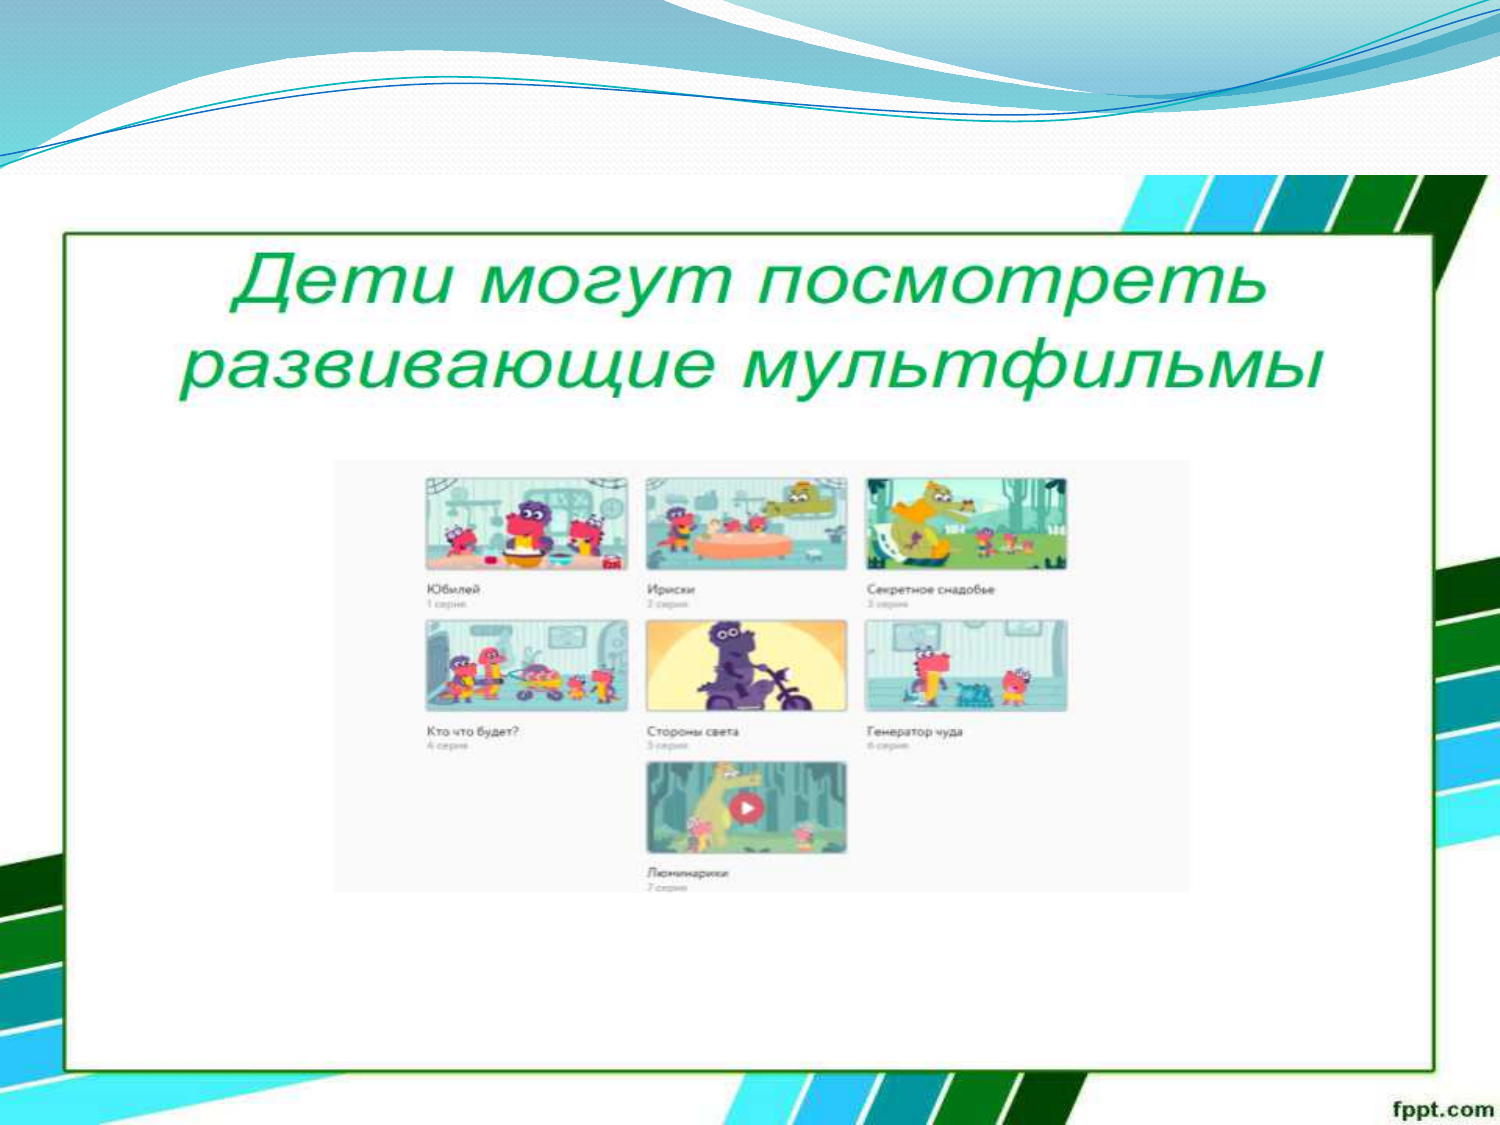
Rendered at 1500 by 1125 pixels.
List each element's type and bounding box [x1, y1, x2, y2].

list [0, 175, 1500, 1125]
